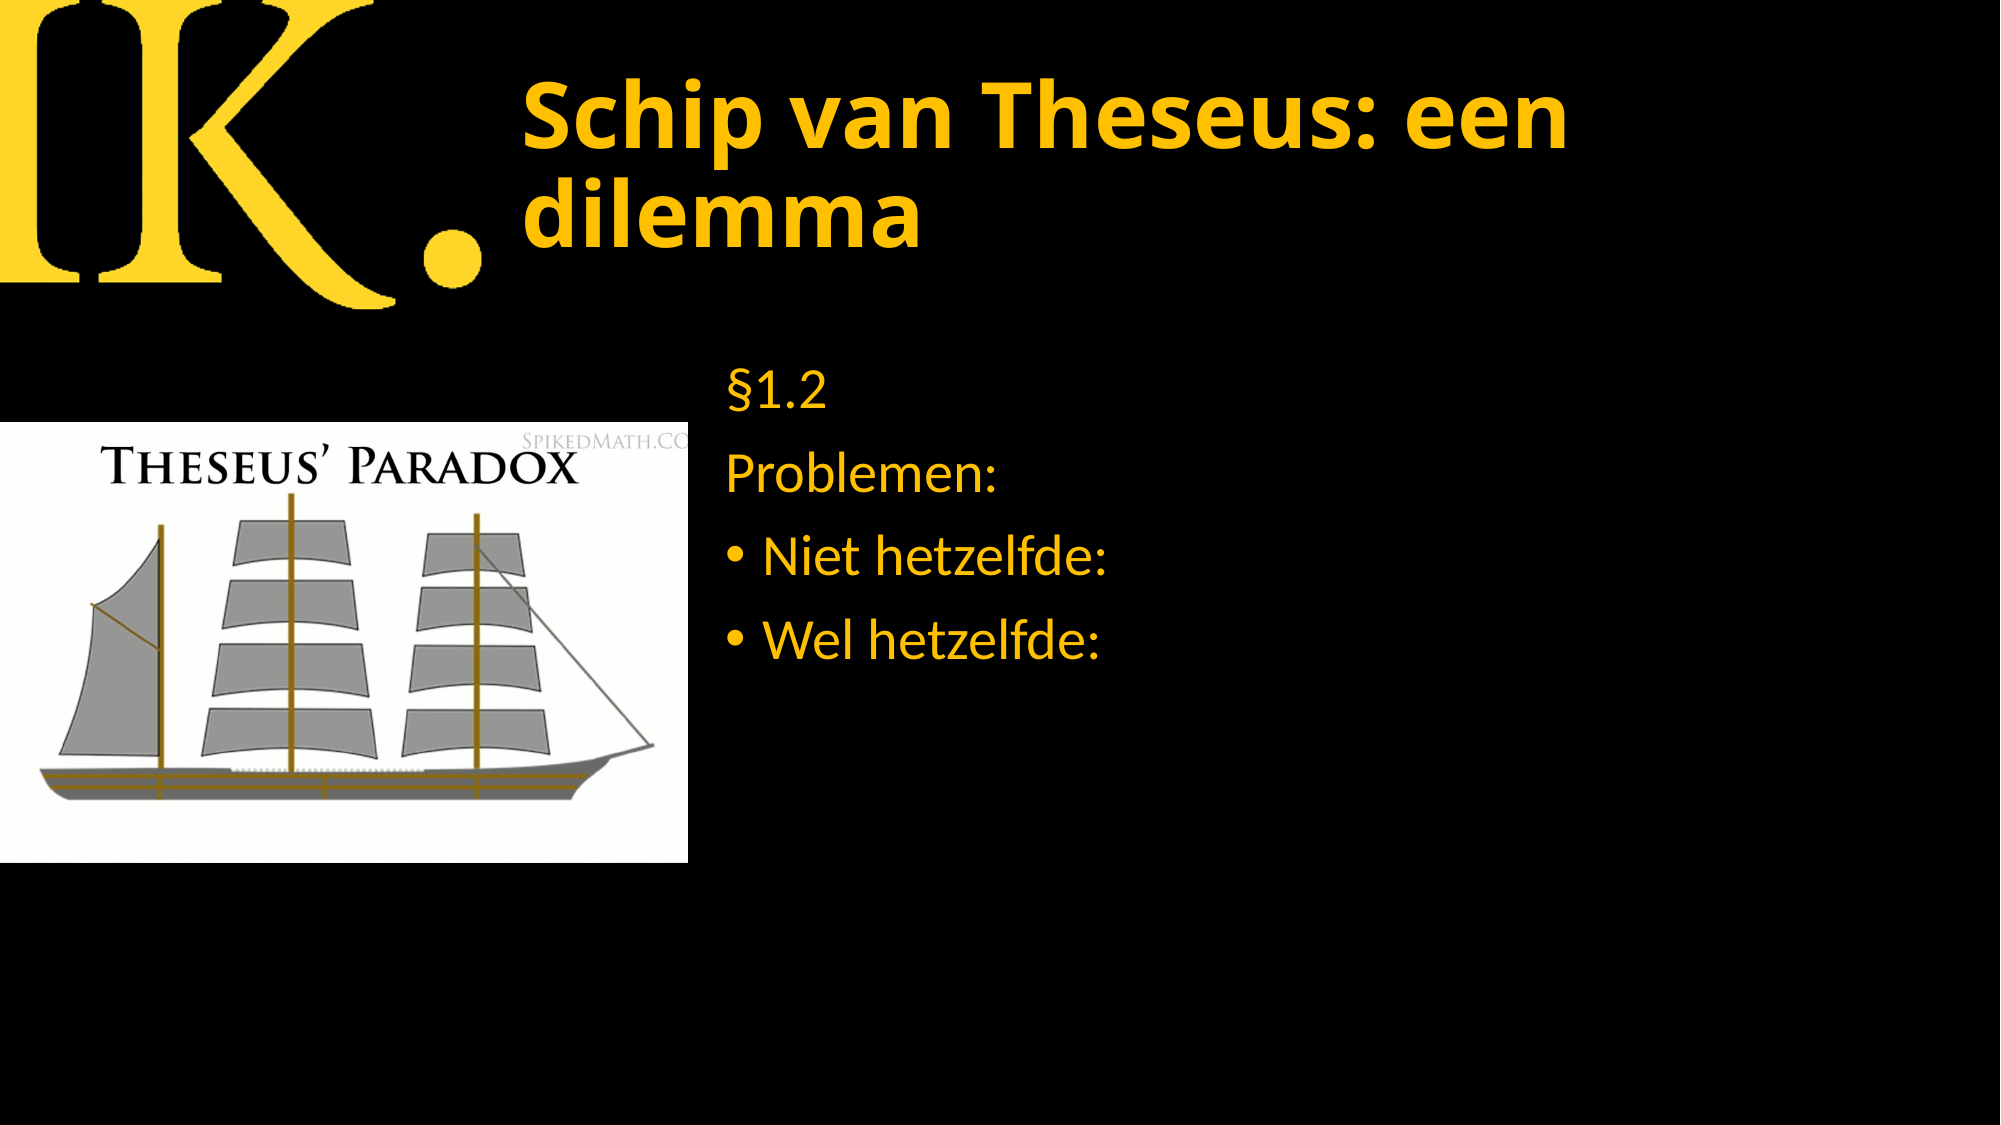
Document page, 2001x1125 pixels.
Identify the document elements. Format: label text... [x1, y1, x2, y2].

list §1.2 Problemen: Niet hetzelfde: Wel hetzelfde: [710, 350, 1963, 1002]
title Schip van Theseus: een dilemma [507, 59, 1863, 278]
picture [0, 0, 507, 330]
picture [0, 422, 689, 863]
